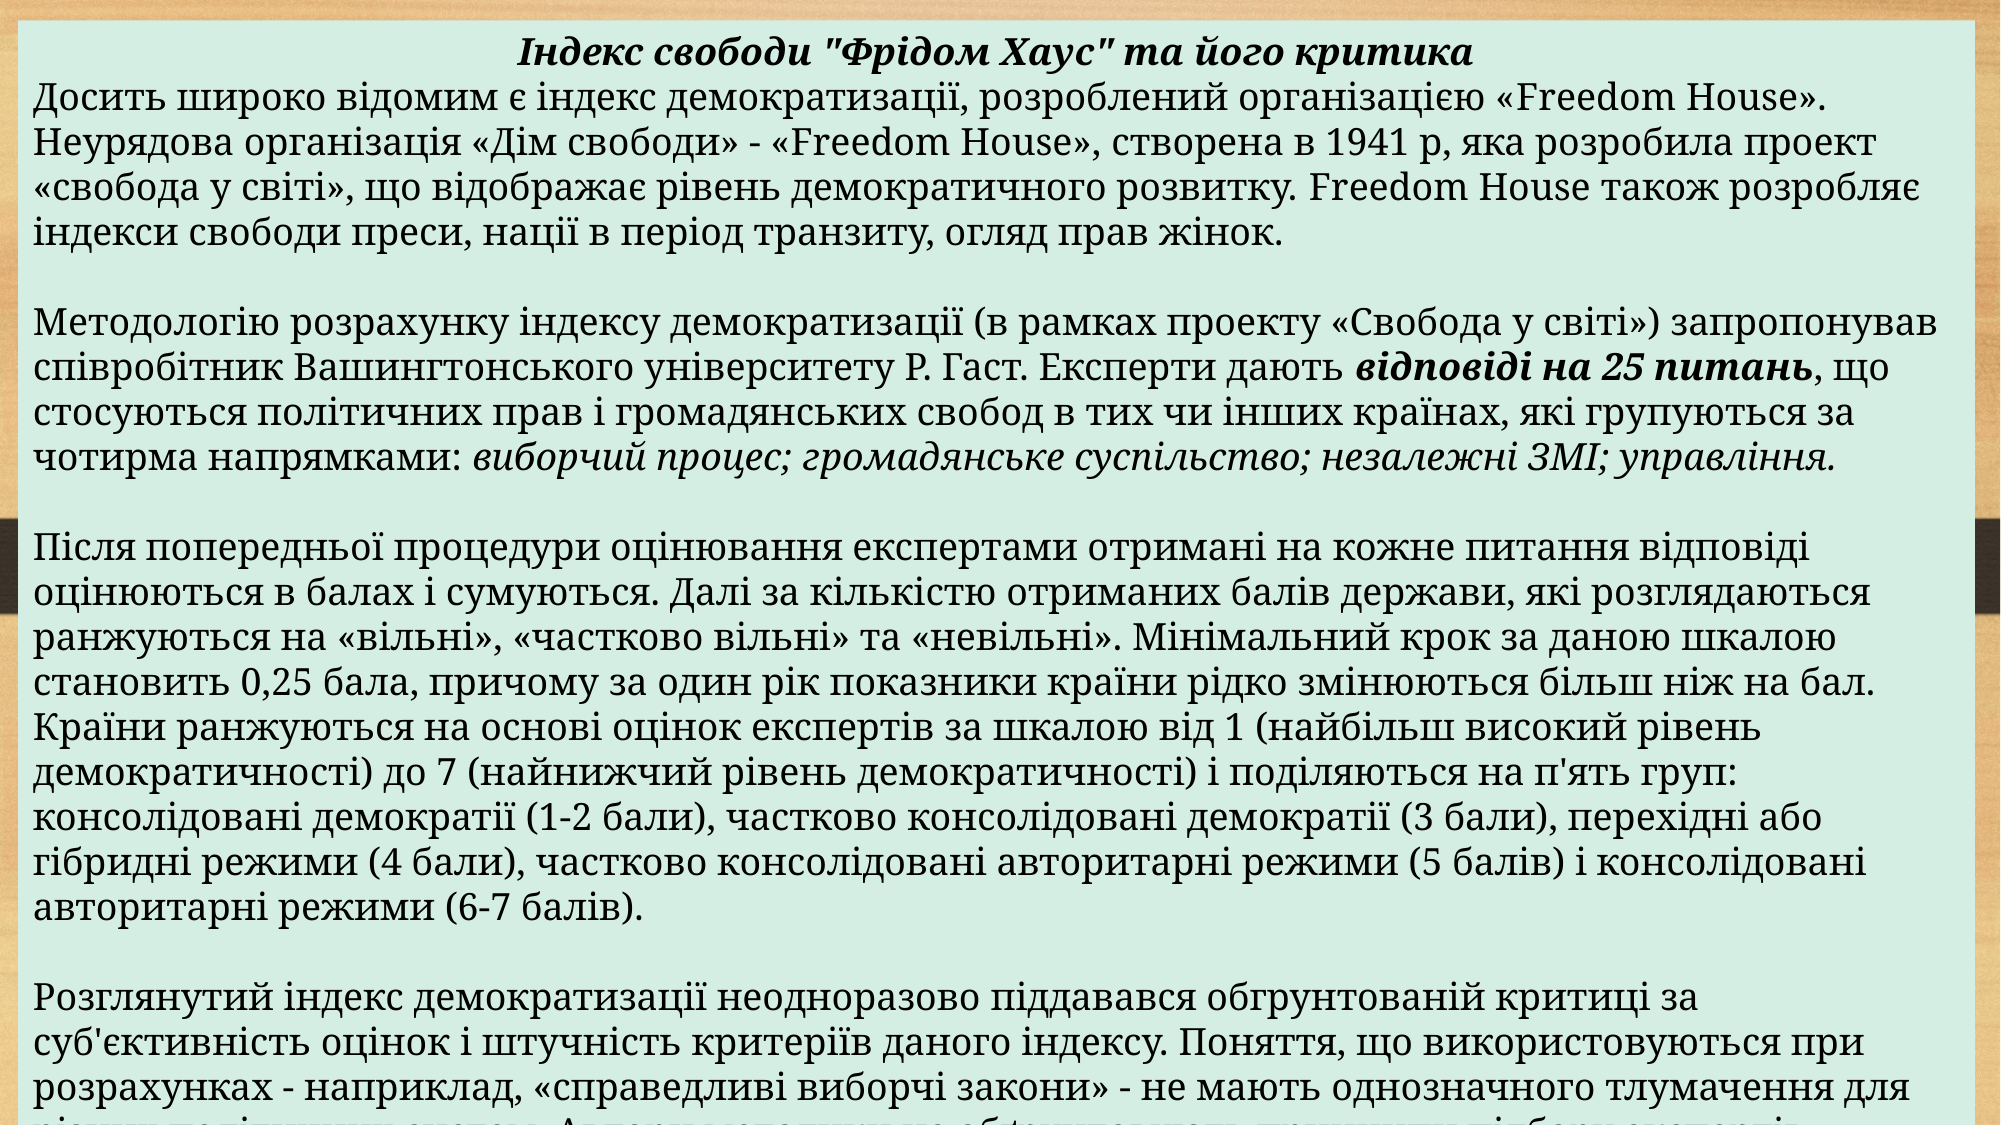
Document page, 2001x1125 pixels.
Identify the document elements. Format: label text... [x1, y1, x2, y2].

text_box Індекс свободи "Фрідом Хаус" та його критика Досить широко відомим є індекс демократизації, розроблений організацією «Freedom House». Неурядова організація «Дім свободи» - «Freedom House», створена в 1941 р, яка розробила проект «свобода у світі», що відображає рівень демократичного розвитку. Freedom House також розробляє індекси свободи преси, нації в період транзиту, огляд прав жінок. Методологію розрахунку індексу демократизації (в рамках проекту «Свобода у світі») запропонував співробітник Вашингтонського університету Р. Гаст. Експерти дають відповіді на 25 питань, що стосуються політичних прав і громадянських свобод в тих чи інших країнах, які групуються за чотирма напрямками: виборчий процес; громадянське суспільство; незалежні ЗМІ; управління. Після попередньої процедури оцінювання експертами отримані на кожне питання відповіді оцінюються в балах і сумуються. Далі за кількістю отриманих балів держави, які розглядаються ранжуються на «вільні», «частково вільні» та «невільні». Мінімальний крок за даною шкалою становить 0,25 бала, причому за один рік показники країни рідко змінюються більш ніж на бал. Країни ранжуються на основі оцінок експертів за шкалою від 1 (найбільш високий рівень демократичності) до 7 (найнижчий рівень демократичності) і поділяються на п'ять груп: консолідовані демократії (1-2 бали), частково консолідовані демократії (3 бали), перехідні або гібридні режими (4 бали), частково консолідовані авторитарні режими (5 балів) і консолідовані авторитарні режими (6-7 балів). Розглянутий індекс демократизації неодноразово піддавався обгрунтованій критиці за суб'єктивність оцінок і штучність критеріїв даного індексу. Поняття, що використовуються при розрахунках - наприклад, «справедливі виборчі закони» - не мають однозначного тлумачення для різних політичних систем. Автори методики не обґрунтовують принципи підбору експертів. «Ранжування, що базується на сприйнятті дослідників без опори на об'єктивні показники (економічні, демографічні та ін.), може призвести (і часто призводить) до «ідеологізації» рейтингу». [18, 20, 1975, 1125]
picture [0, 0, 2001, 1125]
